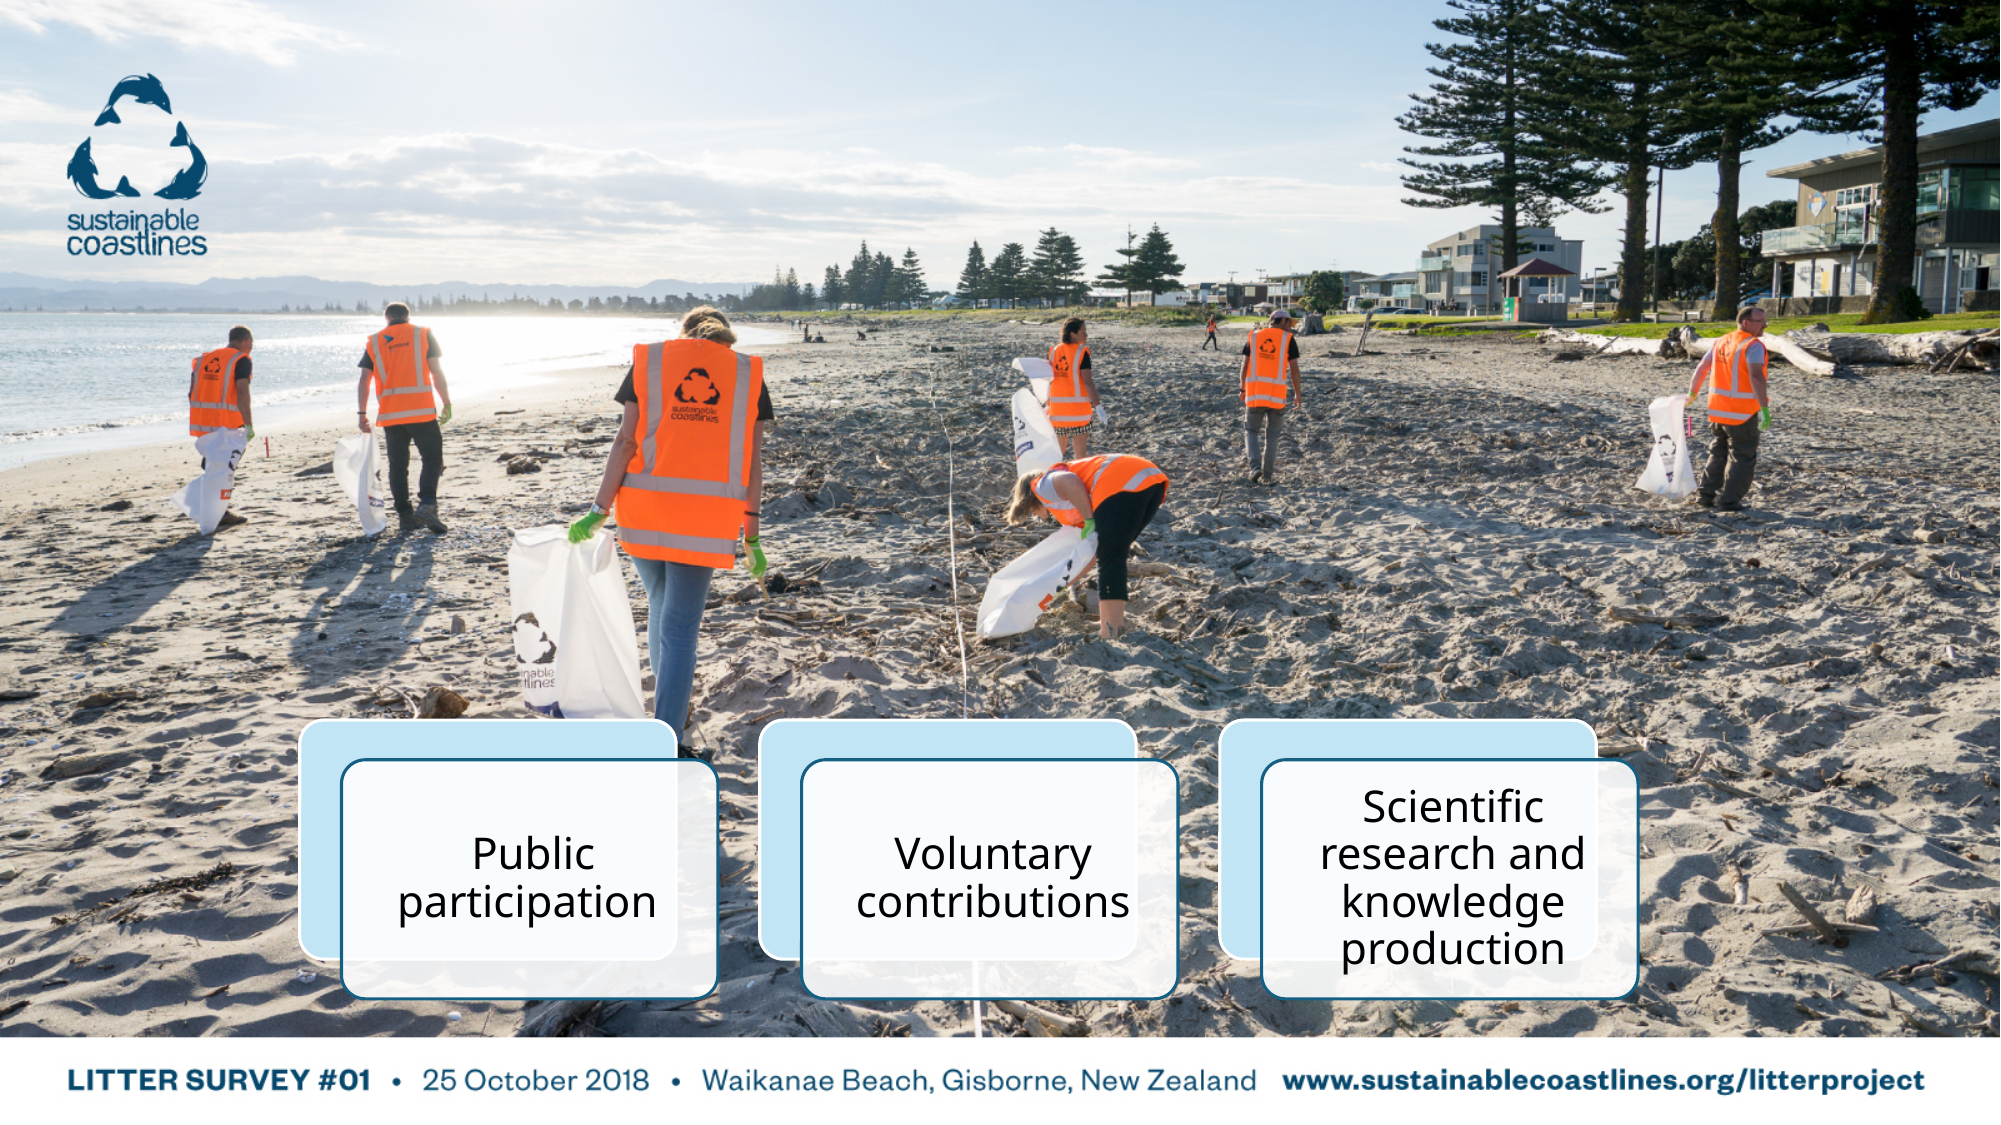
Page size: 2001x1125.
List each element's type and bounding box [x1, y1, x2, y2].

picture [0, 0, 2000, 1125]
text_box [299, 636, 1639, 1083]
